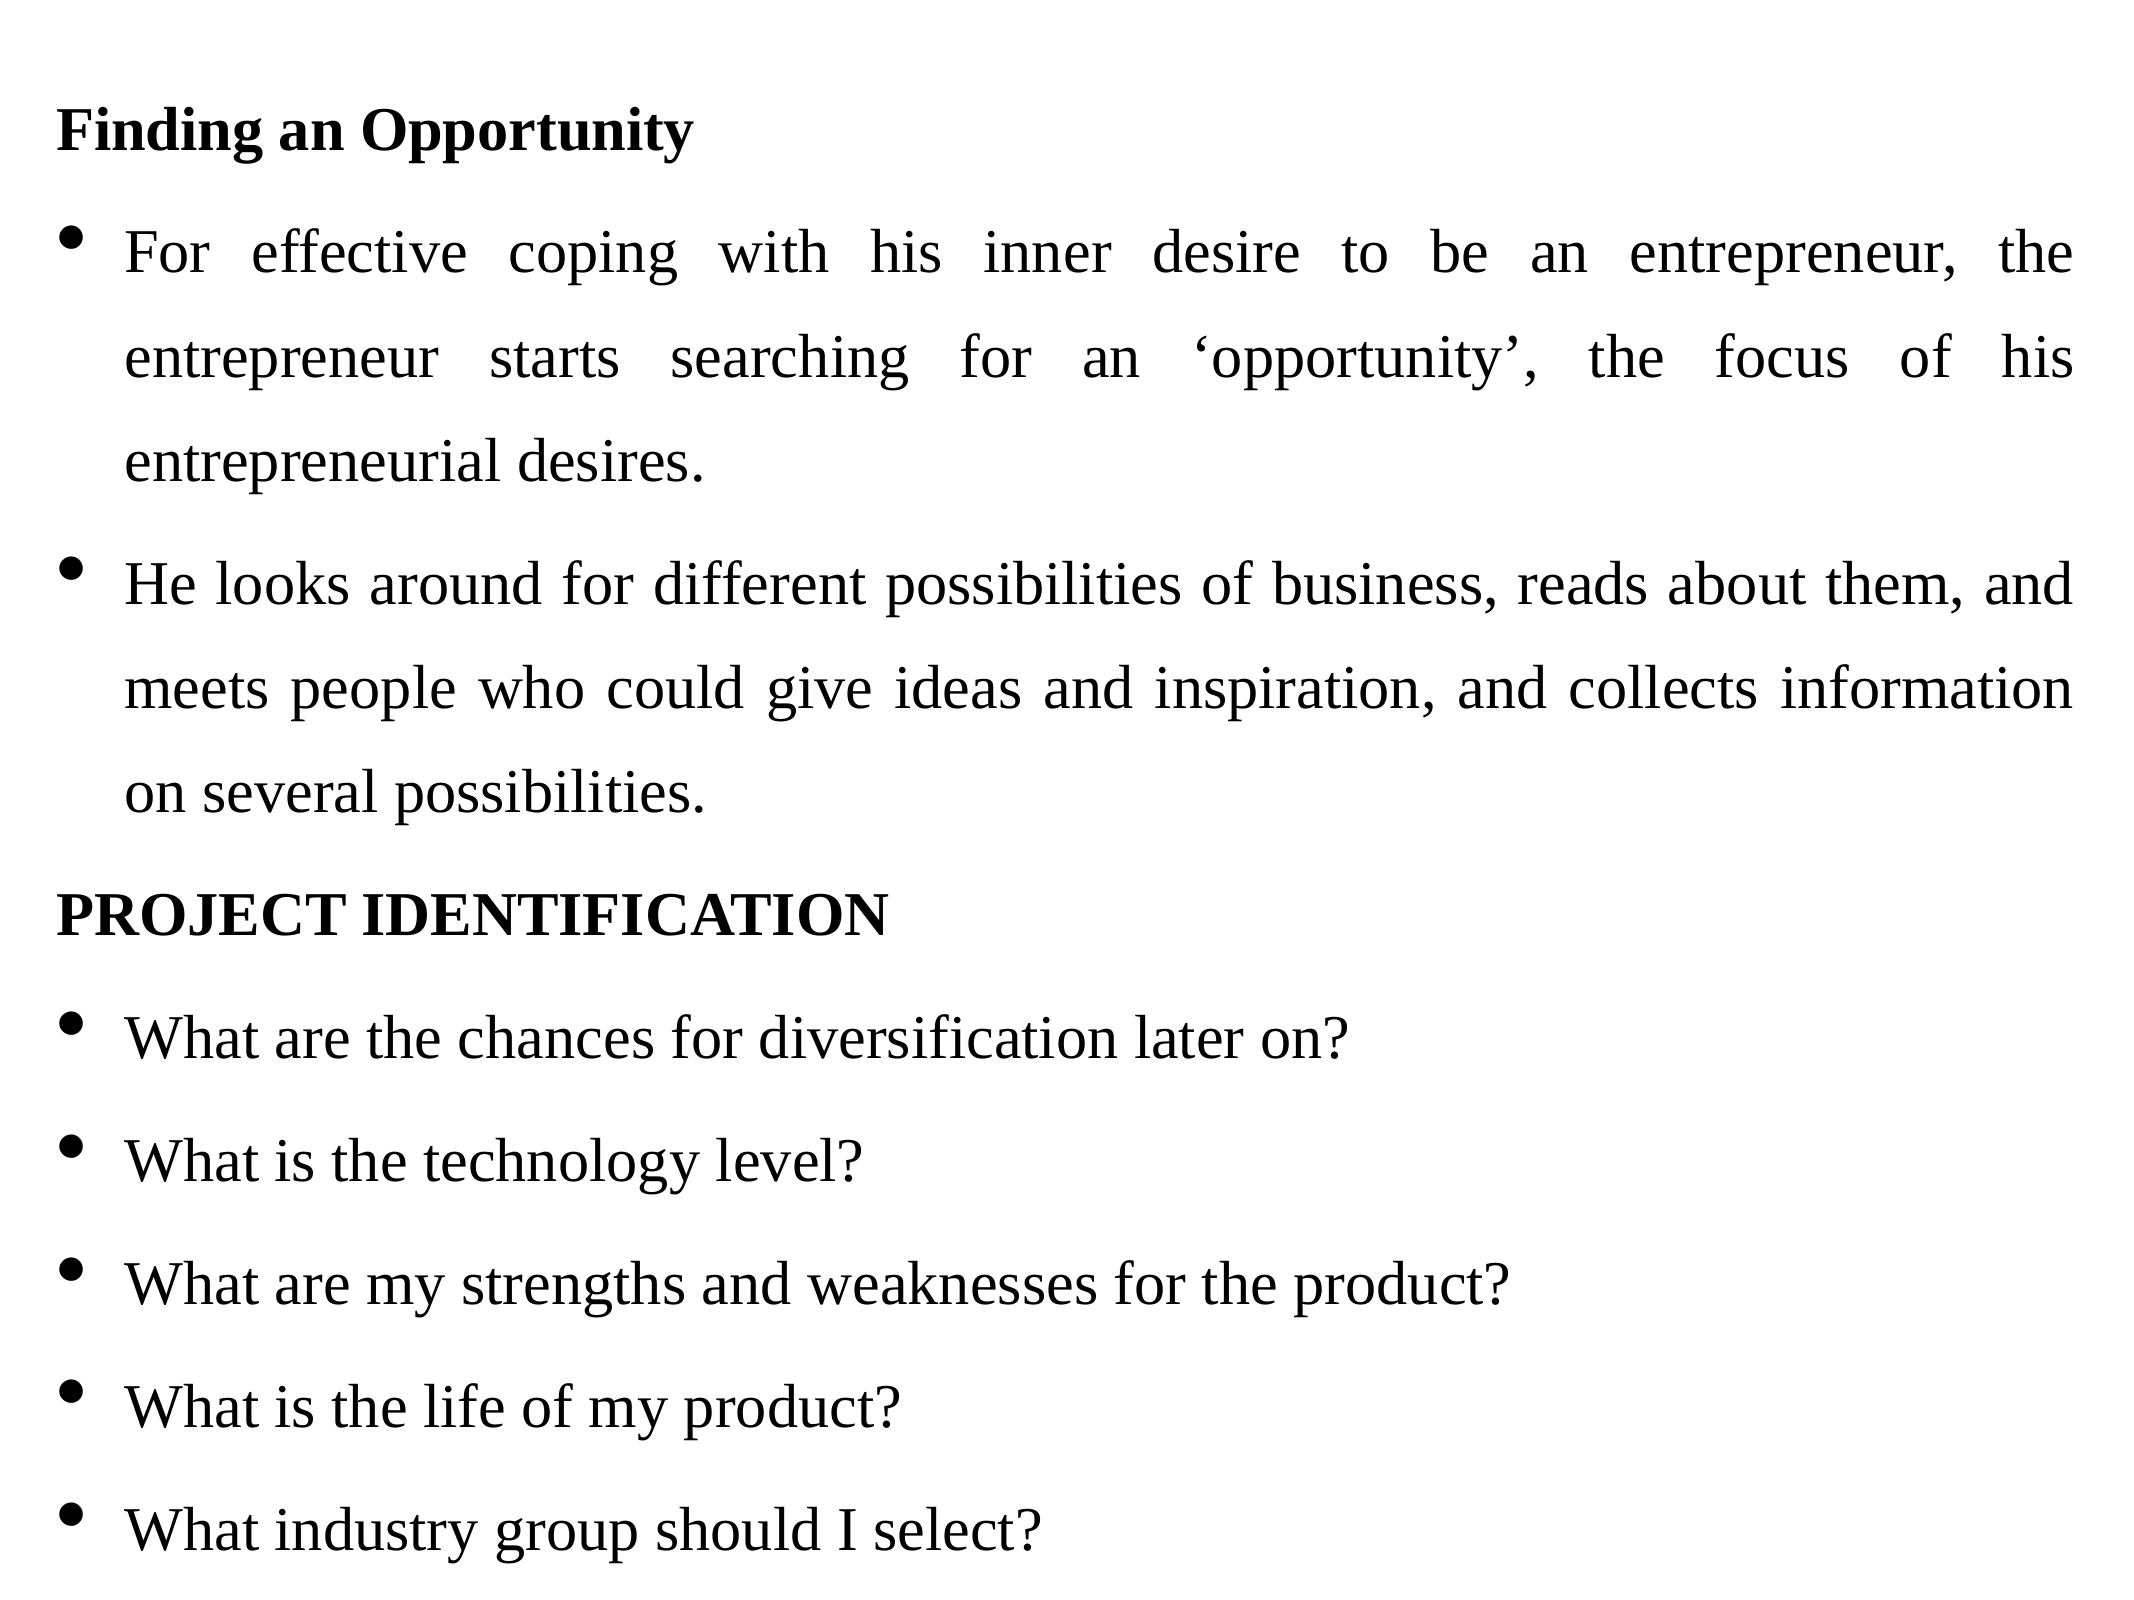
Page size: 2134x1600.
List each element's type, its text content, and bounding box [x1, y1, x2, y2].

list Finding an Opportunity For effective coping with his inner desire to be an entrepreneur, the entrepreneur starts searching for an ‘opportunity’, the focus of his entrepreneurial desires. He looks around for different possibilities of business, reads about them, and meets people who could give ideas and inspiration, and collects information on several possibilities. PROJECT IDENTIFICATION What are the chances for diversification later on? What is the technology level? What are my strengths and weaknesses for the product? What is the life of my product? What industry group should I select? Engineering? Electronics? How much money can I invest? How attractive is the Opportunity? [47, 49, 2086, 1551]
